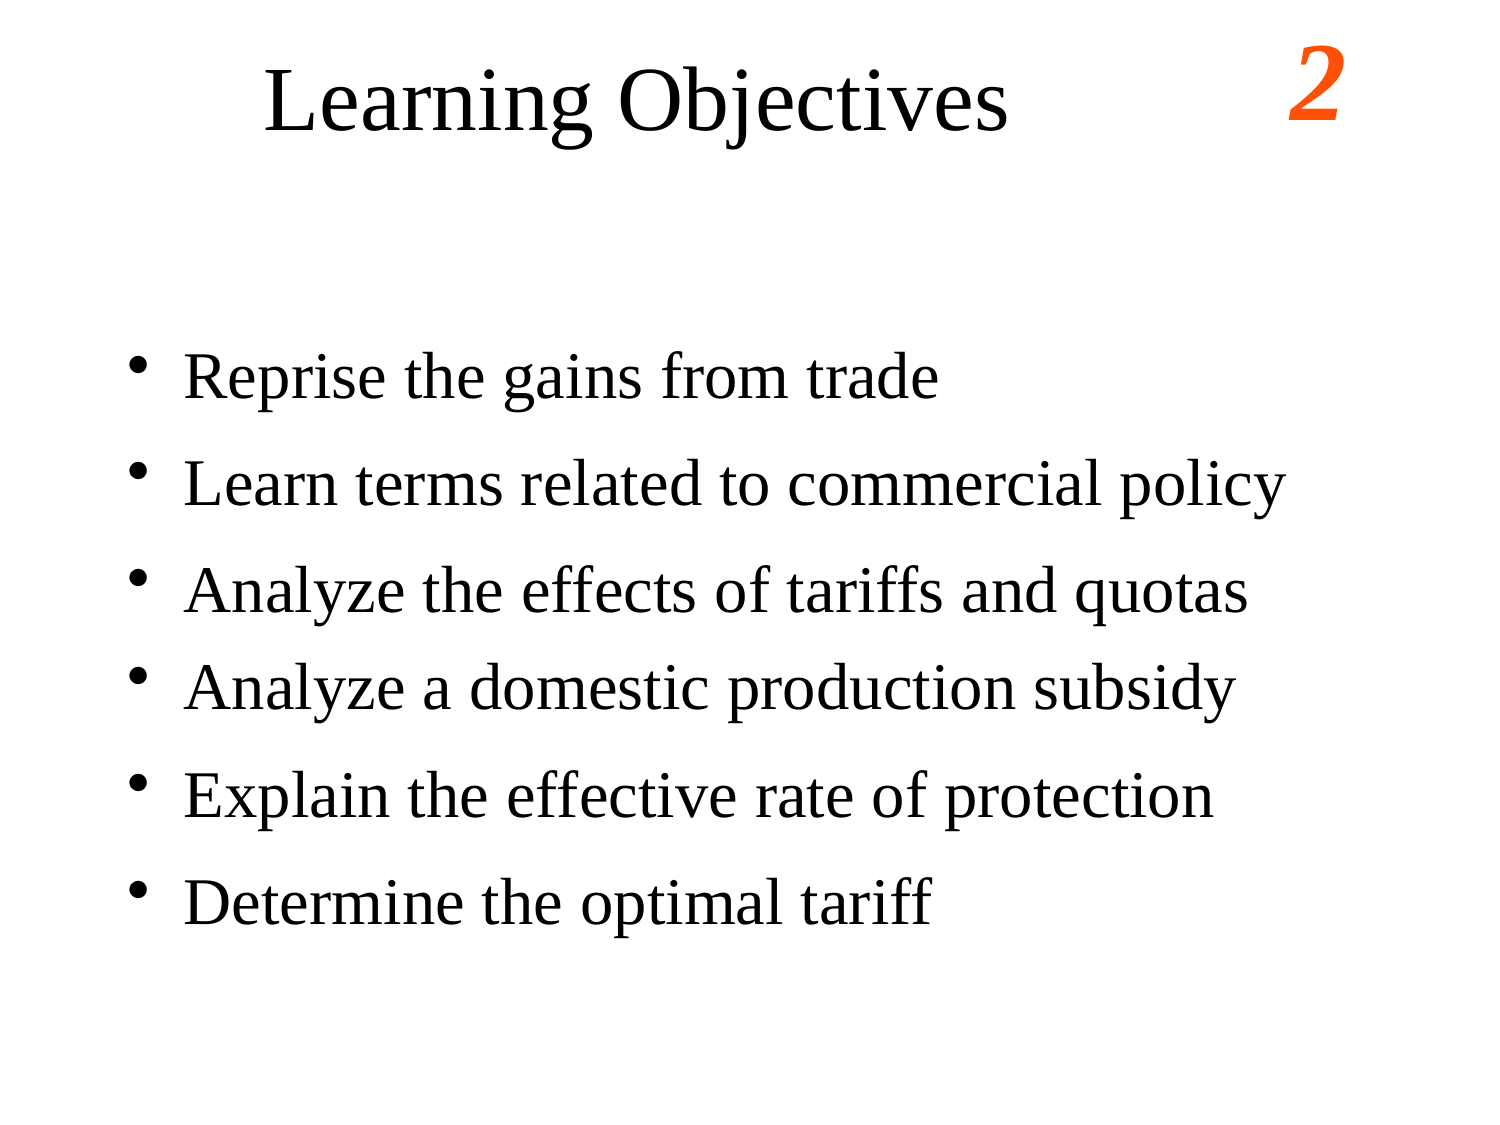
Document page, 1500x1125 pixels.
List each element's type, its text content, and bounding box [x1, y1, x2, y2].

list Reprise the gains from trade Learn terms related to commercial policy Analyze the effects of tariffs and quotas Analyze a domestic production subsidy Explain the effective rate of protection Determine the optimal tariff [112, 324, 1388, 1050]
title Learning Objectives [0, 0, 1275, 188]
